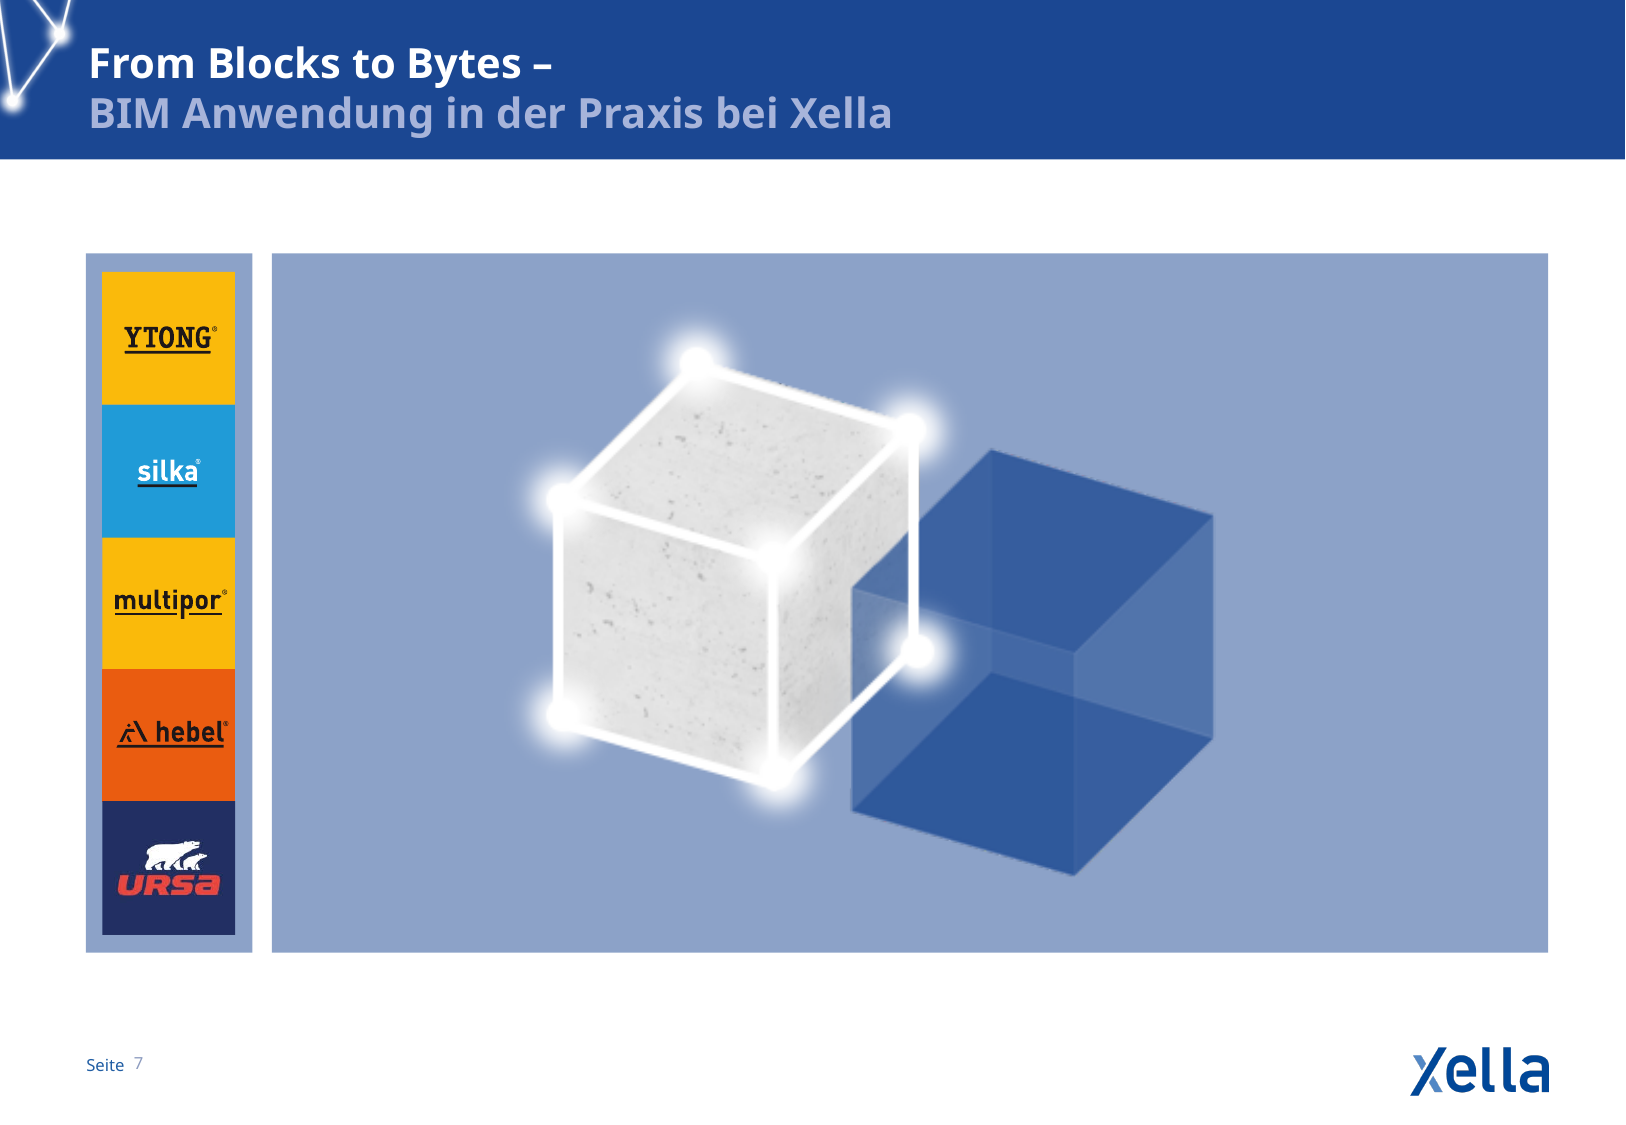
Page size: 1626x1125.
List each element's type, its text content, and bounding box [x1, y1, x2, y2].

picture [415, 207, 1216, 939]
text_box [271, 252, 1549, 954]
text_box [0, 0, 1625, 160]
text_box From Blocks to Bytes – BIM Anwendung in der Praxis bei Xella [88, 28, 1020, 136]
slide_number 7 [118, 1034, 184, 1095]
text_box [102, 404, 236, 542]
text_box Seite [71, 1047, 140, 1083]
picture [1410, 1047, 1549, 1096]
picture [0, 0, 117, 140]
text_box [102, 271, 236, 404]
text_box [85, 252, 253, 954]
picture [100, 542, 236, 935]
